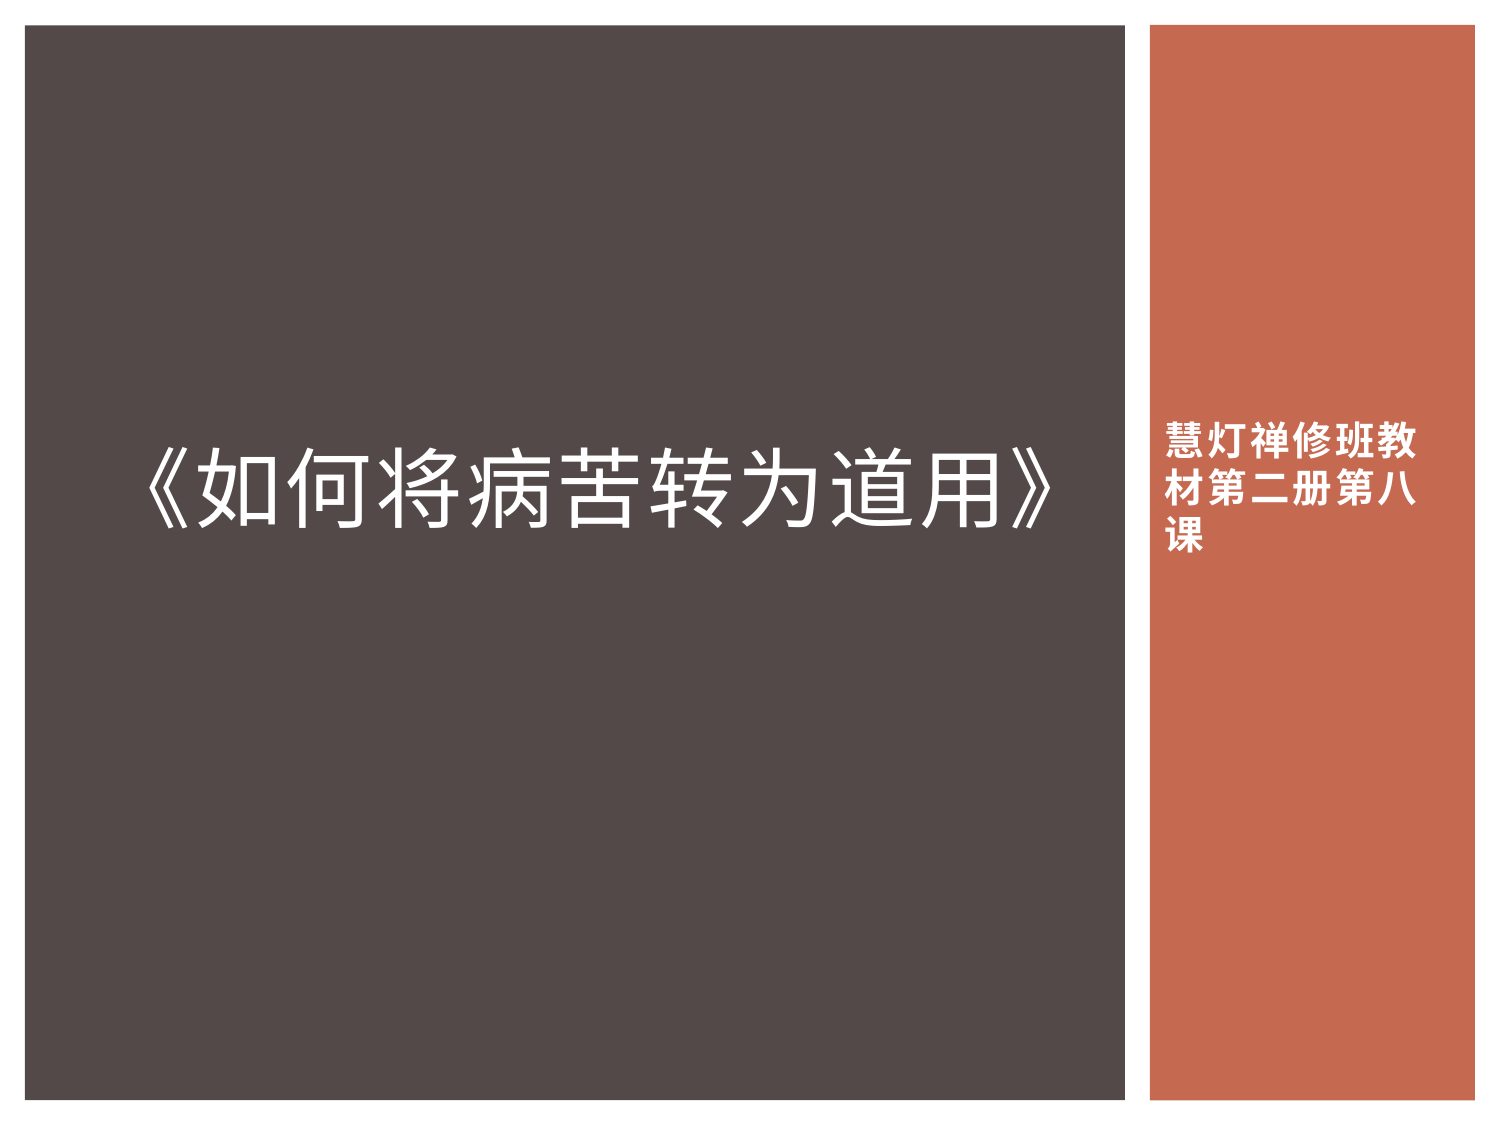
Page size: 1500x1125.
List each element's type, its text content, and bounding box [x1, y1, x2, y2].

title 《如何将病苦转为道用》 [75, 336, 1113, 637]
subtitle 慧灯禅修班教材第二册第八课 [1149, 336, 1475, 637]
